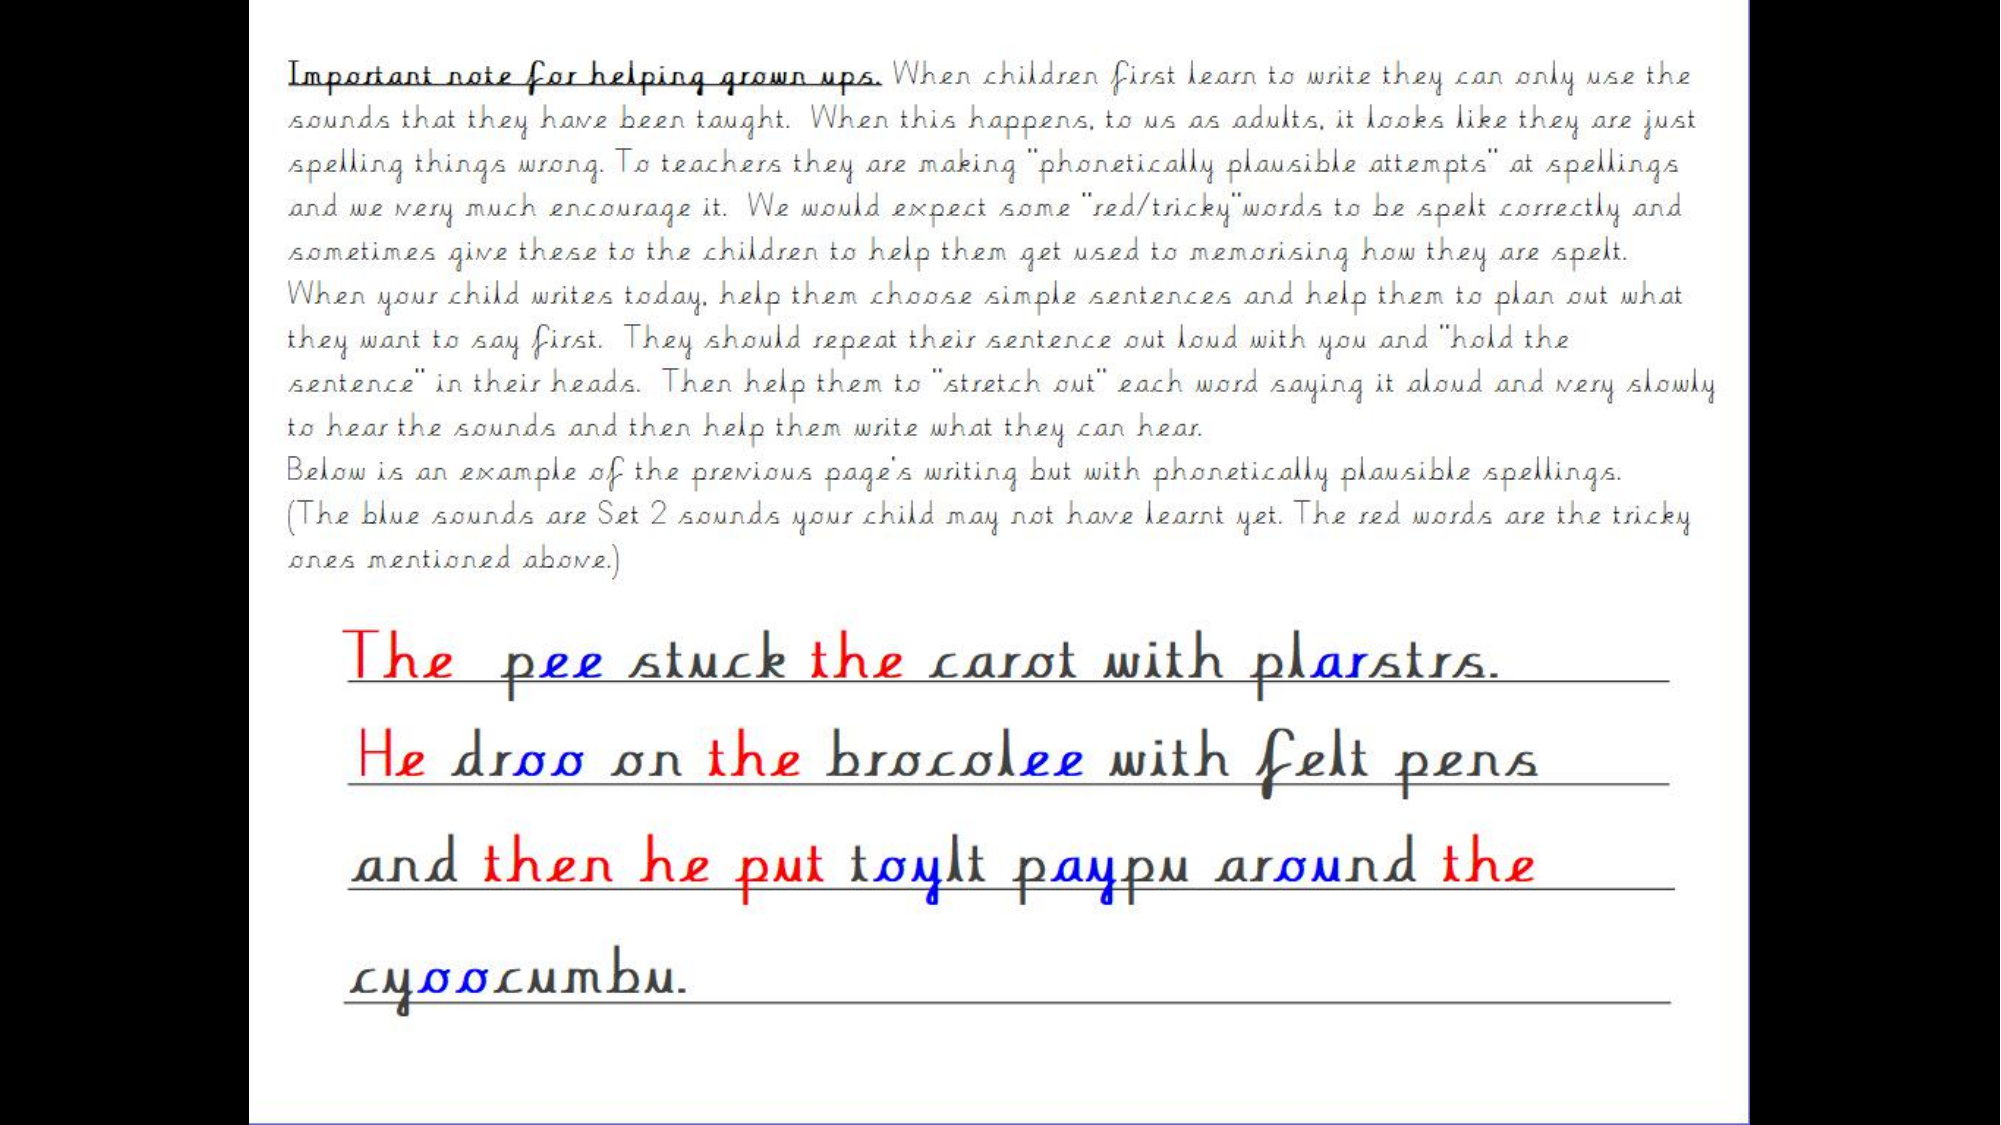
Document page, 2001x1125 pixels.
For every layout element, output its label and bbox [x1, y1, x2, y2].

picture [249, 0, 1750, 1125]
